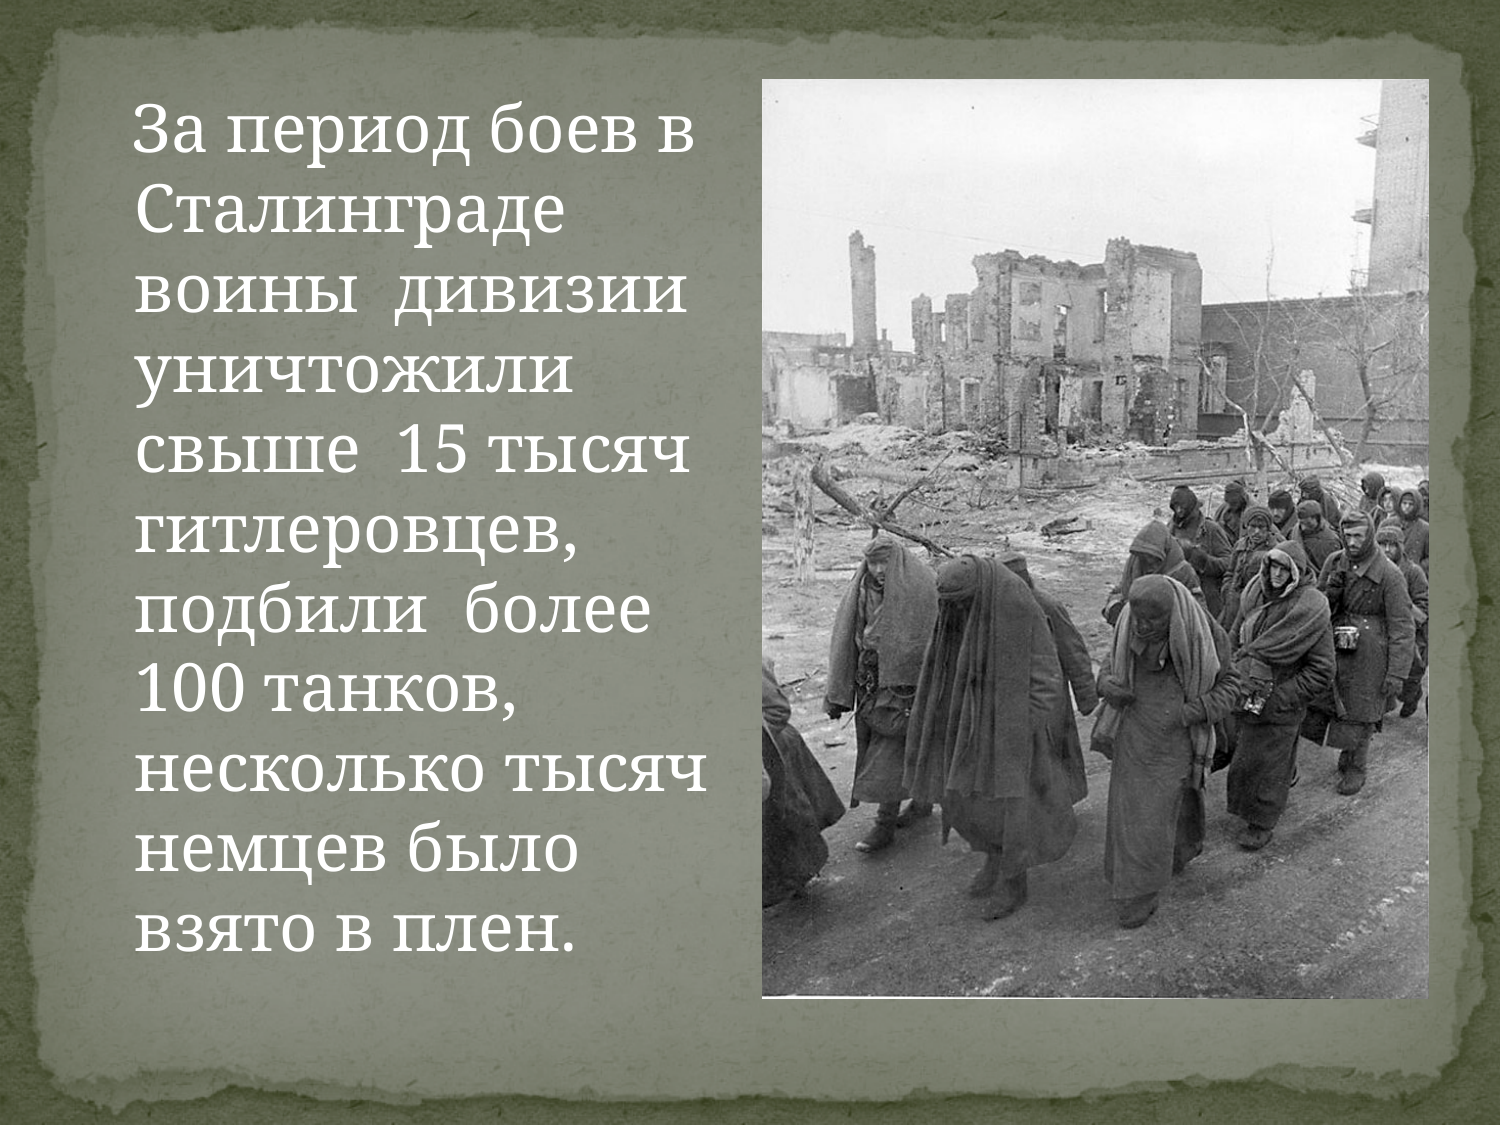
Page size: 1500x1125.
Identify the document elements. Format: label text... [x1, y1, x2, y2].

list За период боев в Сталинграде воины дивизии уничтожили свыше 15 тысяч гитлеровцев, подбили более 100 танков, несколько тысяч немцев было взято в плен. [75, 78, 741, 1000]
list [764, 81, 1428, 998]
